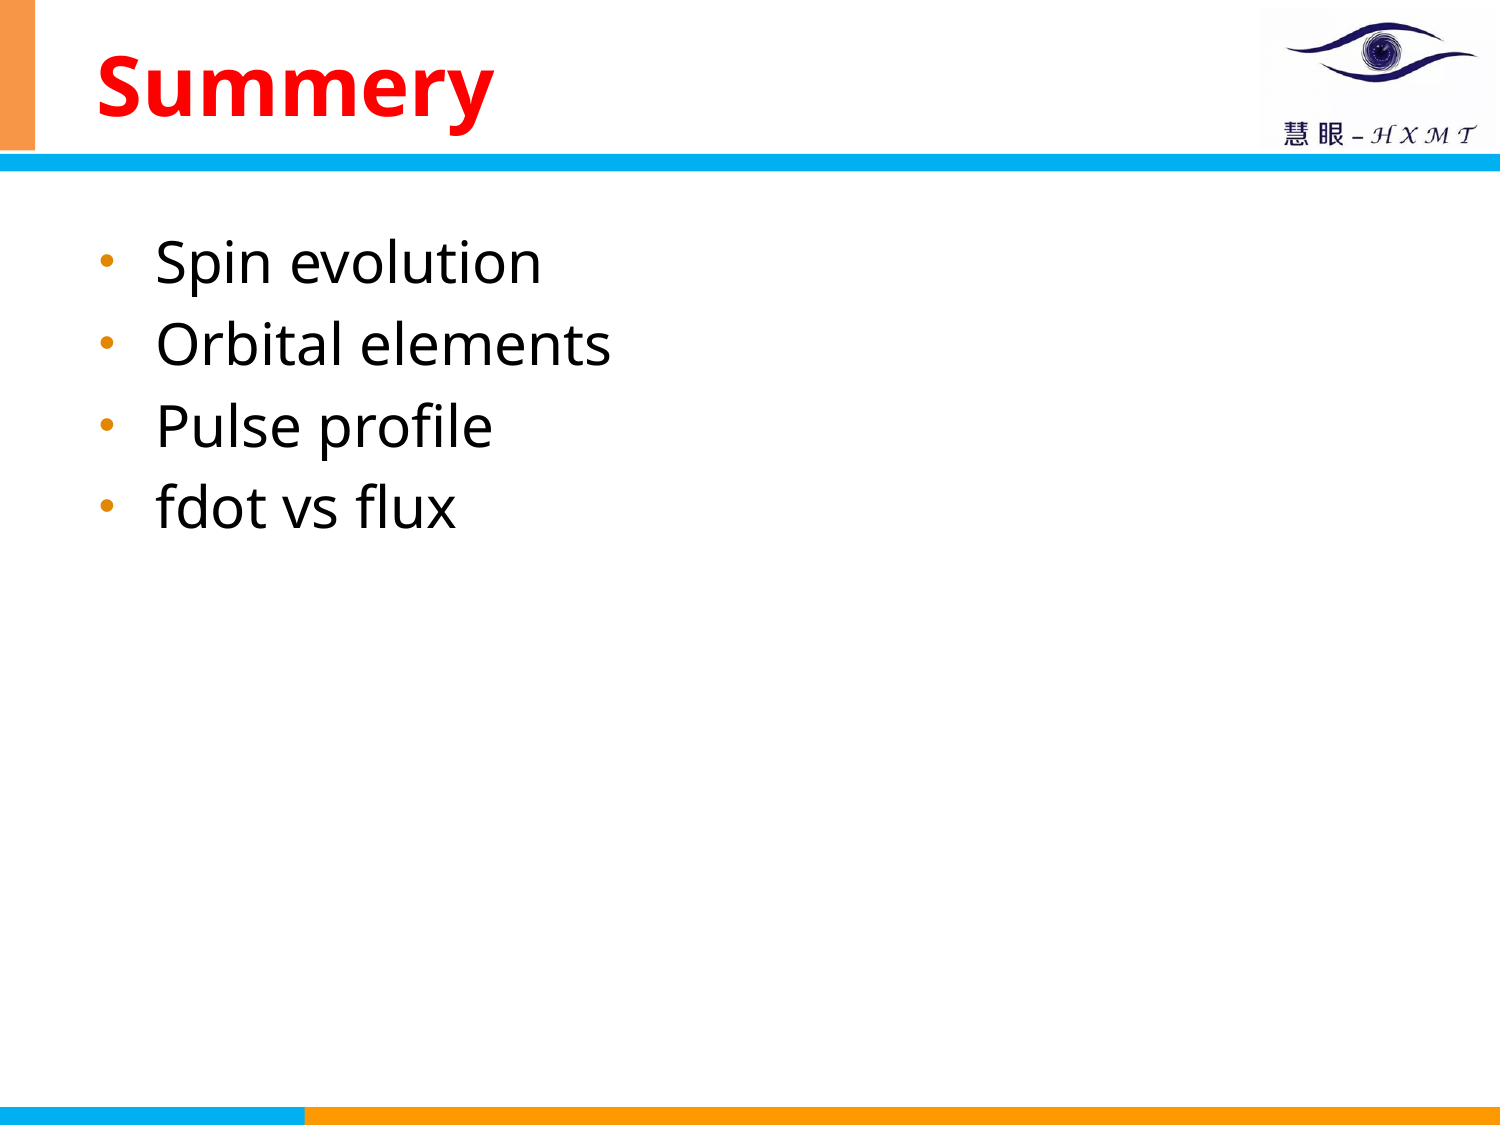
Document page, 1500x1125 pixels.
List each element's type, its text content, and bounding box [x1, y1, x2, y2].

title Summery [81, 23, 1407, 143]
list Spin evolution Orbital elements Pulse profile fdot vs flux [83, 217, 929, 735]
picture [1259, 7, 1496, 149]
